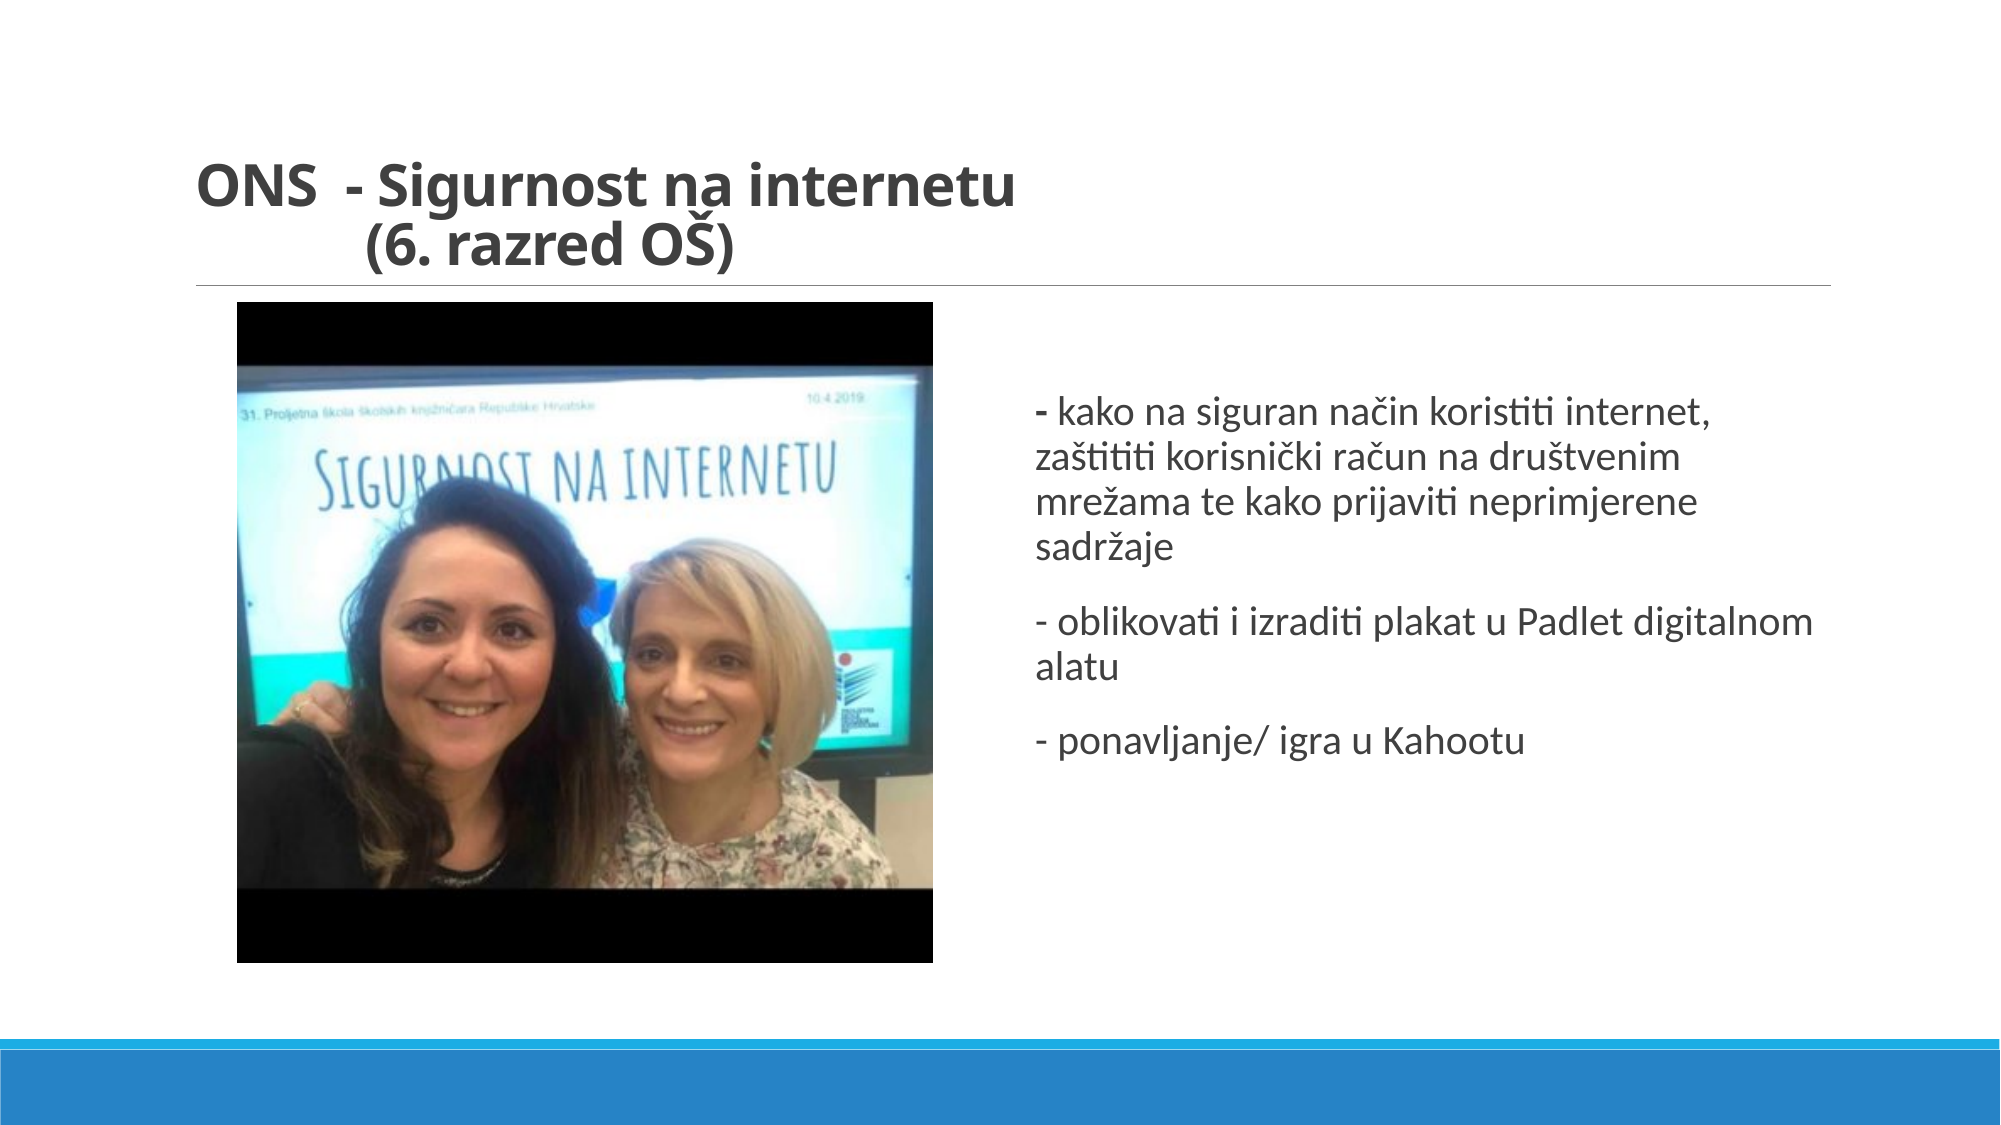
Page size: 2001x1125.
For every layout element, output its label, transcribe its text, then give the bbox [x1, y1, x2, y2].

title ONS - Sigurnost na internetu (6. razred OŠ) [180, 47, 1830, 285]
list - kako na siguran način koristiti internet, zaštititi korisnički račun na društvenim mrežama te kako prijaviti neprimjerene sadržaje - oblikovati i izraditi plakat u Padlet digitalnom alatu - ponavljanje/ igra u Kahootu [1020, 302, 1830, 963]
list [236, 302, 934, 964]
